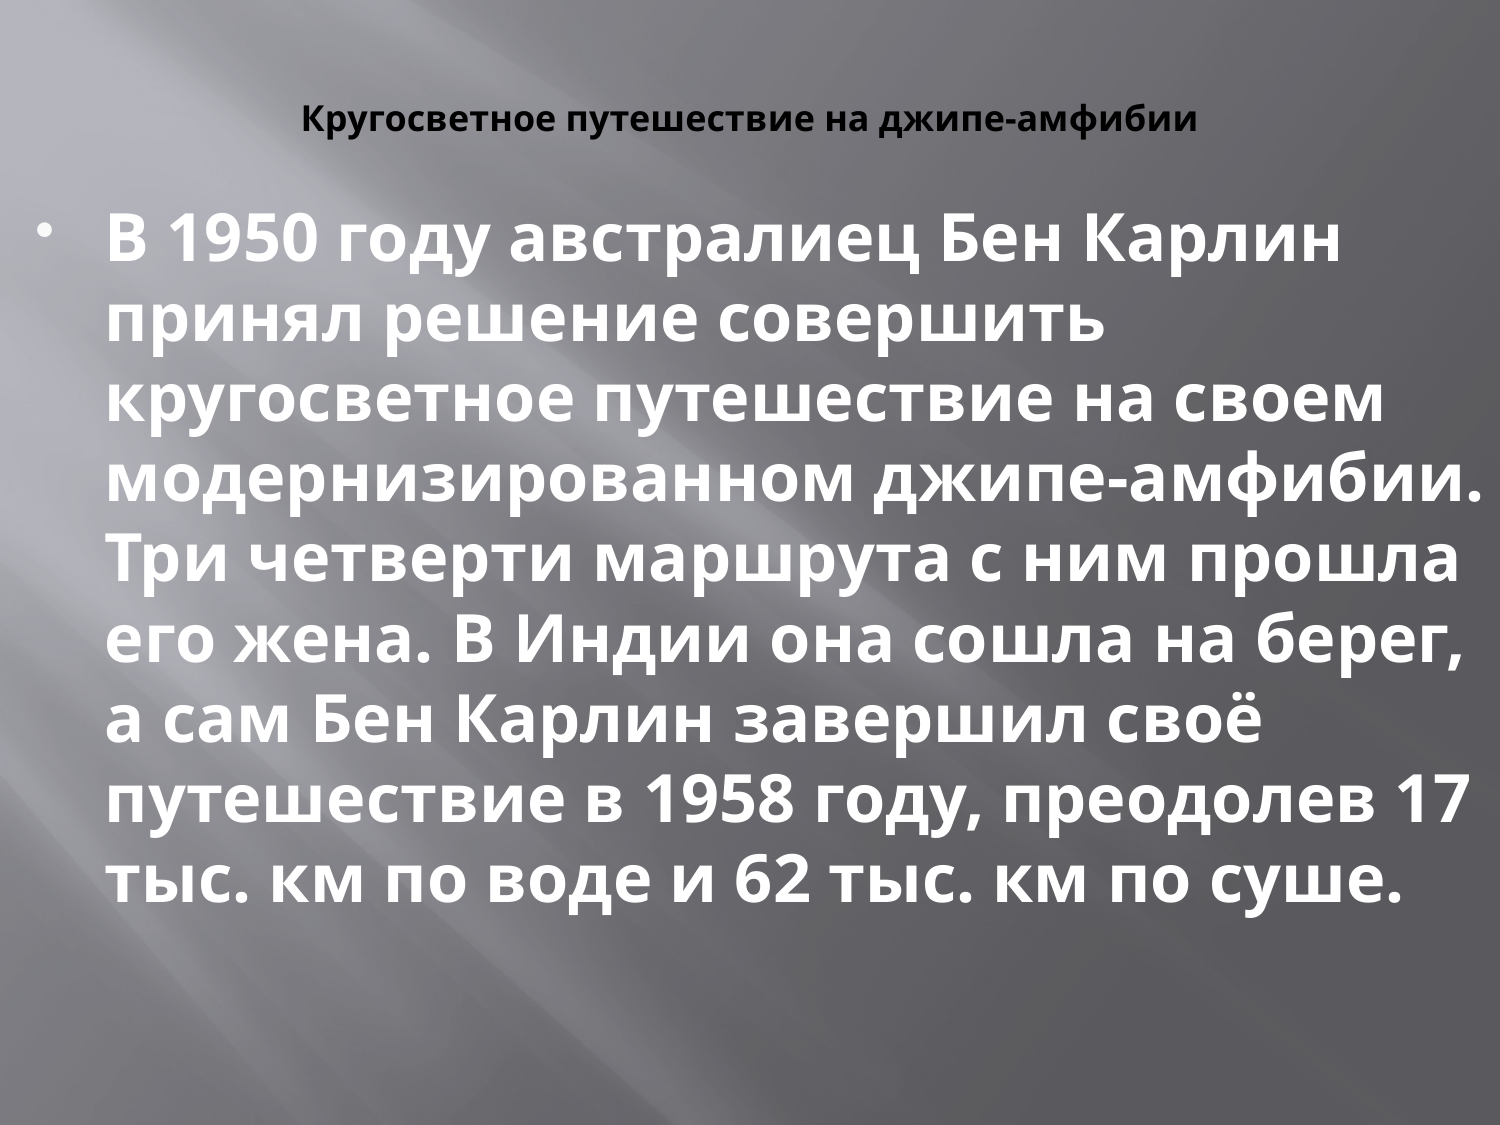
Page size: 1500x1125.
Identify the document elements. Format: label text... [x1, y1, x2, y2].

title Кругосветное путешествие на джипе-амфибии [75, 45, 1425, 187]
list В 1950 году австралиец Бен Карлин принял решение совершить кругосветное путешествие на своем модернизированном джипе-амфибии. Три четверти маршрута с ним прошла его жена. В Индии она сошла на берег, а сам Бен Карлин завершил своё путешествие в 1958 году, преодолев 17 тыс. км по воде и 62 тыс. км по суше. [0, 187, 1500, 1055]
